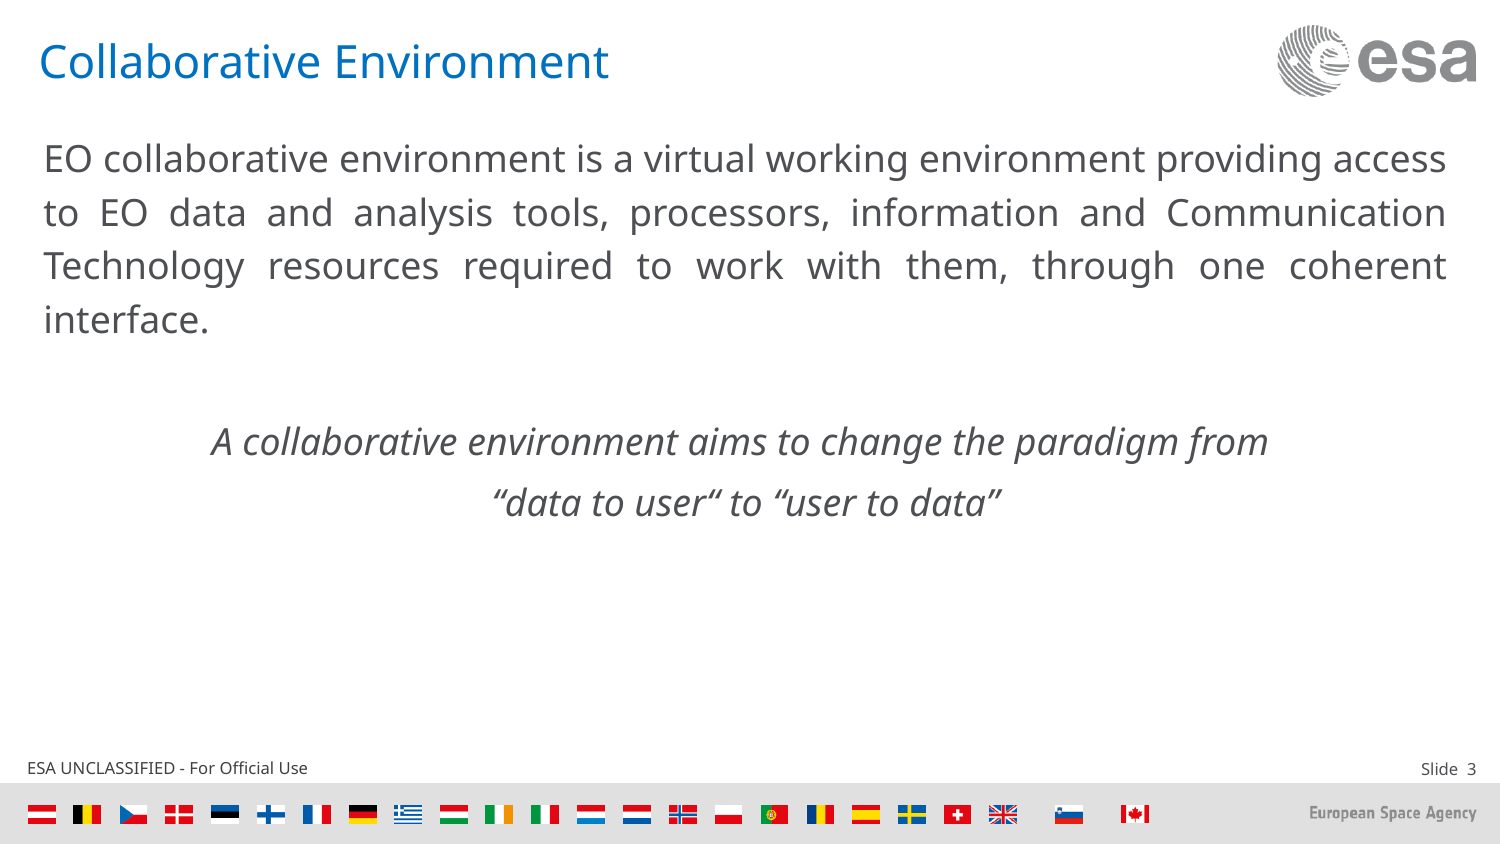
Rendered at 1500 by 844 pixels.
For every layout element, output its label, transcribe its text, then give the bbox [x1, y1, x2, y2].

picture [0, 783, 1500, 844]
picture [1277, 25, 1477, 109]
list EO collaborative environment is a virtual working environment providing access to EO data and analysis tools, processors, information and Communication Technology resources required to work with them, through one coherent interface. A collaborative environment aims to change the paradigm from “data to user“ to “user to data” [28, 119, 1464, 747]
title Collaborative Environment [23, 24, 1201, 96]
